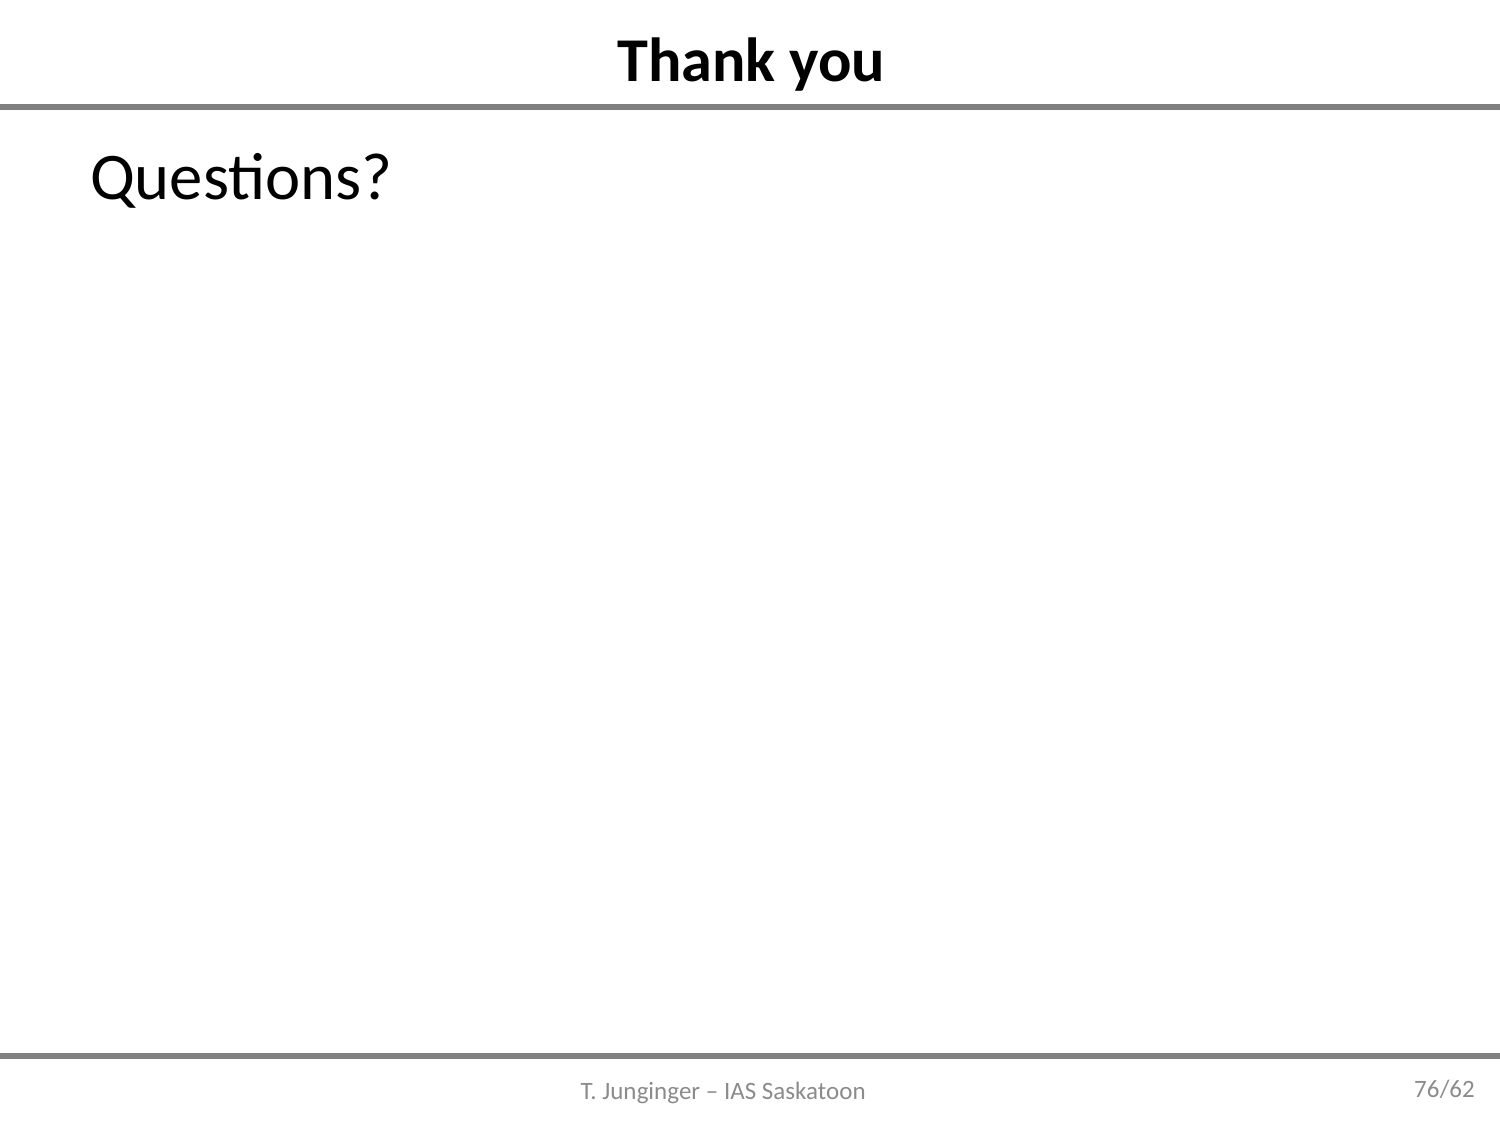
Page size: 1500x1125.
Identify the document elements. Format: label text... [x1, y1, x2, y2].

title Thank you [76, 11, 1427, 102]
slide_number 76/62 [1299, 1057, 1490, 1118]
list Questions? [75, 125, 1425, 1005]
footer T. Junginger – IAS Saskatoon [159, 1059, 1294, 1120]
